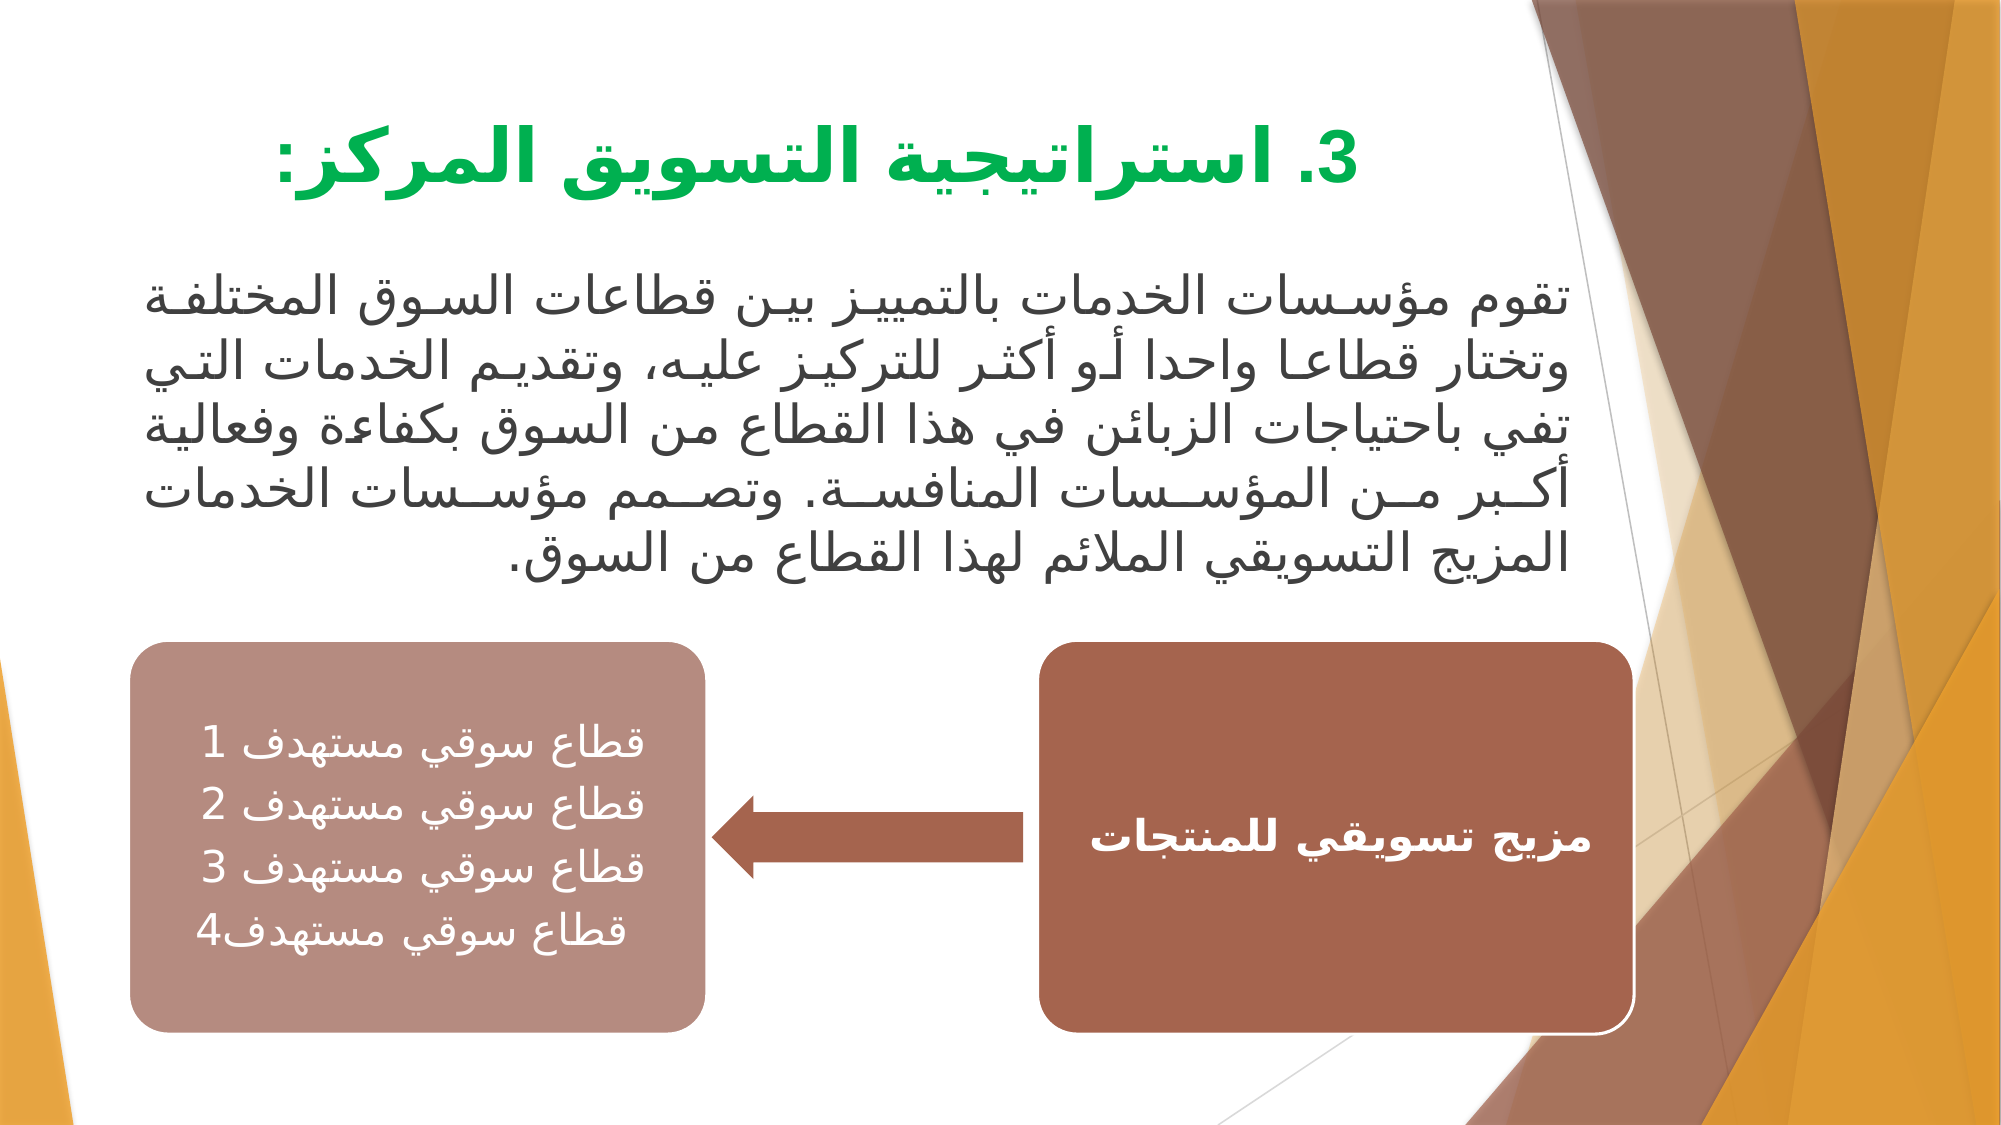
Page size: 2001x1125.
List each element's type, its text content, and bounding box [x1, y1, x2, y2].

list تقوم مؤسسات الخدمات بالتمييز بين قطاعات السوق المختلفة وتختار قطاعا واحدا أو أكثر للتركيز عليه، وتقديم الخدمات التي تفي باحتياجات الزبائن في هذا القطاع من السوق بكفاءة وفعالية أكبر من المؤسسات المنافسة. وتصمم مؤسسات الخدمات المزيج التسويقي الملائم لهذا القطاع من السوق. [128, 253, 1587, 596]
title 3. استراتيجية التسويق المركز: [111, 99, 1522, 210]
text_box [127, 639, 1635, 1035]
